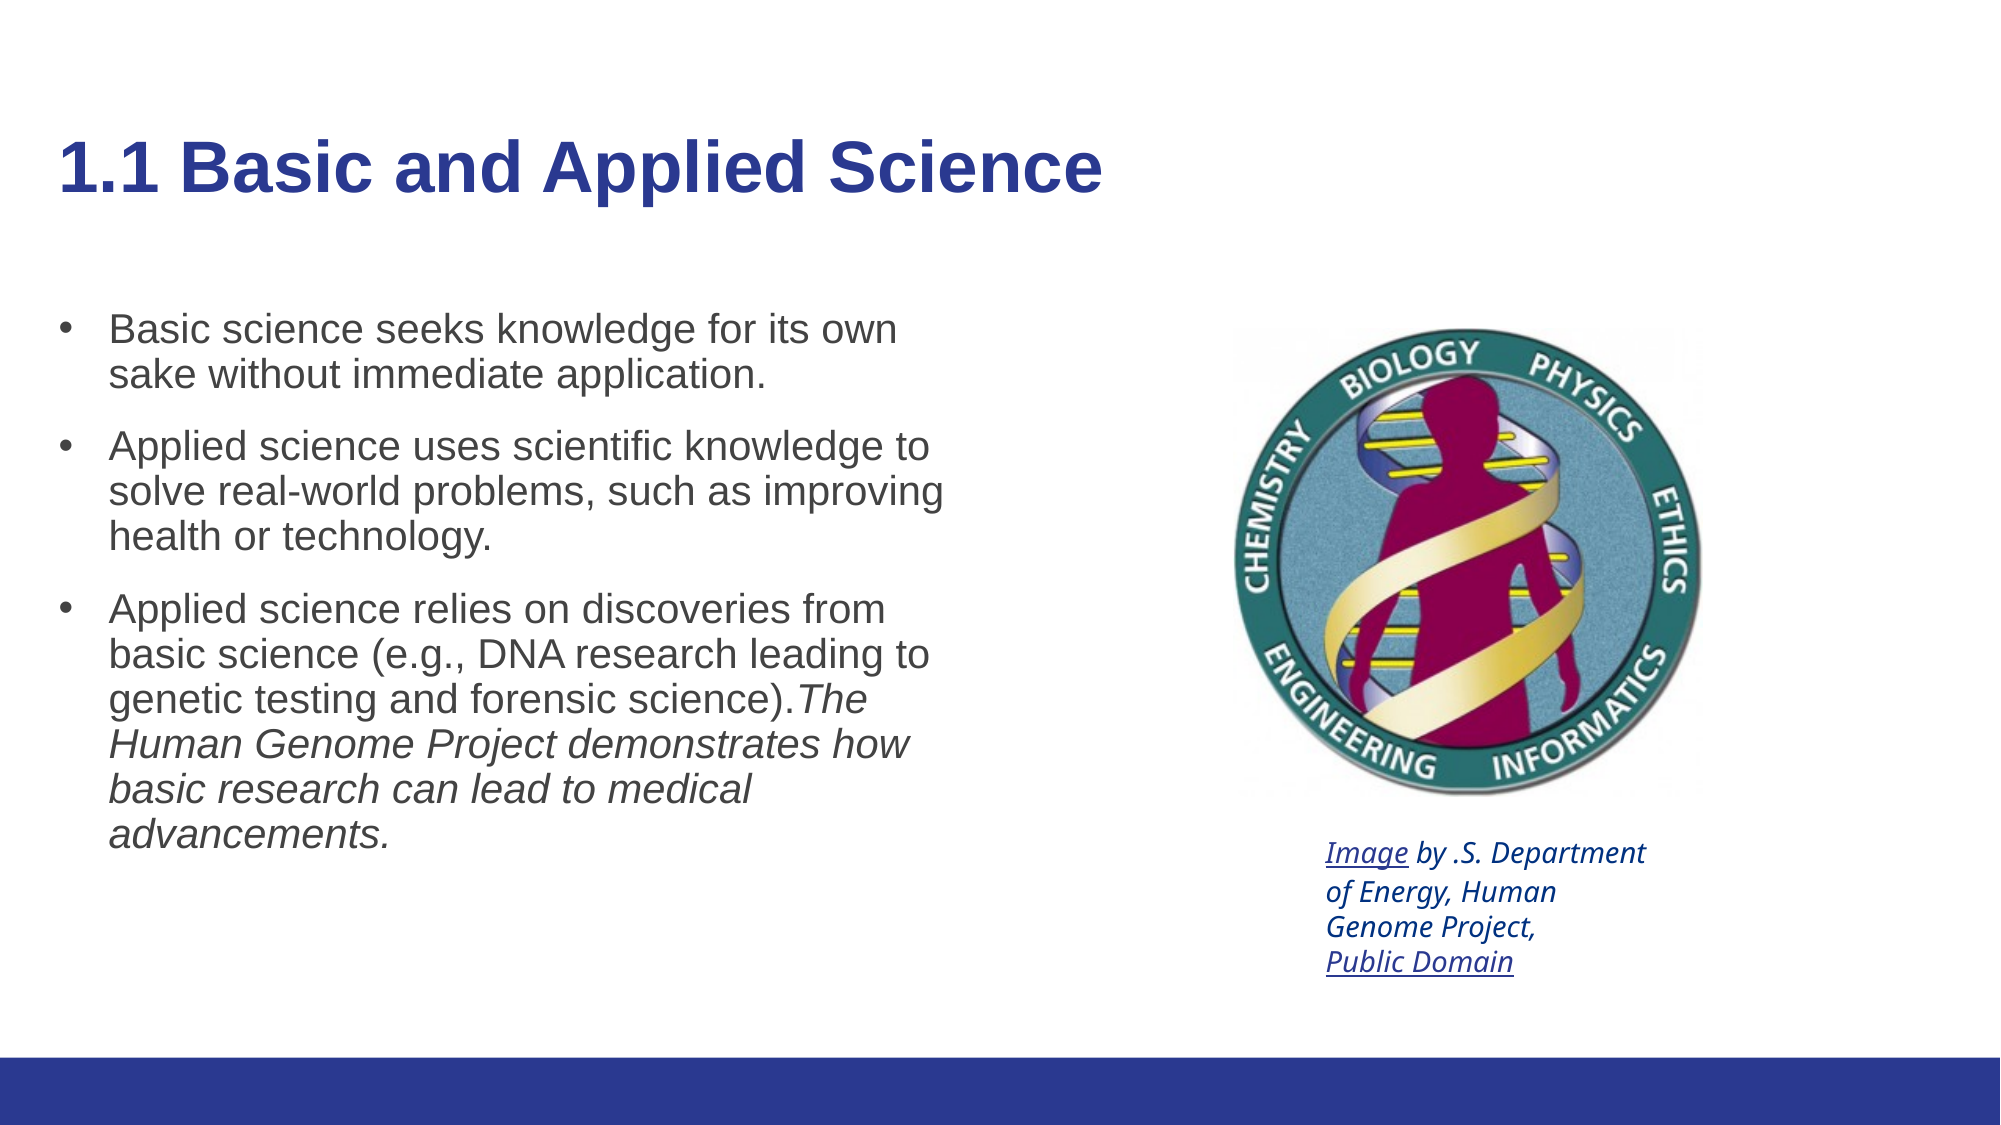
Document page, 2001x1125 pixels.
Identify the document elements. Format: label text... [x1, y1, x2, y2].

list Basic science seeks knowledge for its own sake without immediate application. Applied science uses scientific knowledge to solve real-world problems, such as improving health or technology. Applied science relies on discoveries from basic science (e.g., DNA research leading to genetic testing and forensic science).The Human Genome Project demonstrates how basic research can lead to medical advancements. [43, 299, 1000, 1014]
picture [1232, 327, 1703, 798]
text_box Image by .S. Department of Energy, Human Genome Project, Public Domain [1310, 826, 1673, 991]
title 1.1 Basic and Applied Science [43, 60, 1948, 278]
